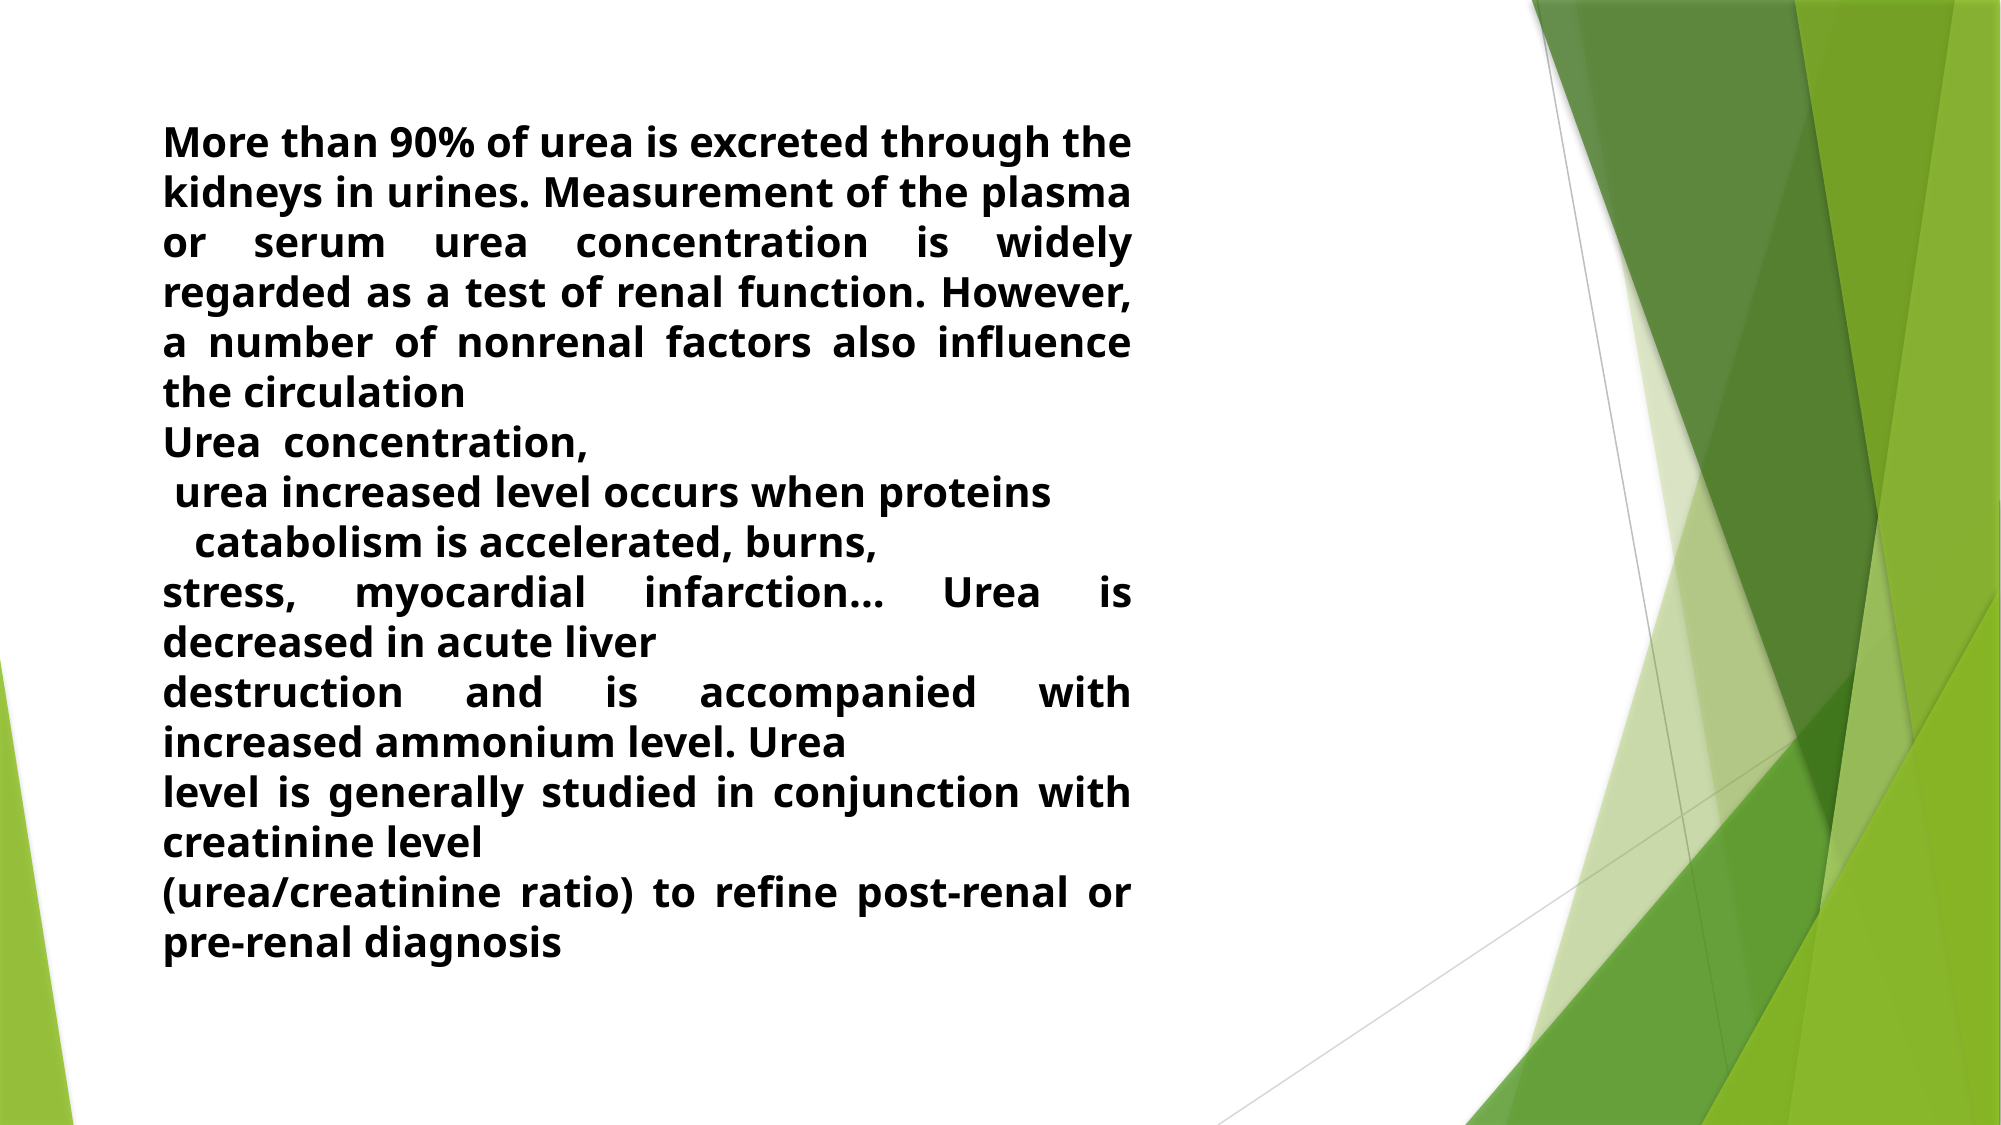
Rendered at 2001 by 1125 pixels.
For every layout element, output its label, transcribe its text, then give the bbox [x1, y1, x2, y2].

text_box More than 90% of urea is excreted through the kidneys in urines. Measurement of the plasma or serum urea concentration is widely regarded as a test of renal function. However, a number of nonrenal factors also influence the circulation Urea concentration, urea increased level occurs when proteins catabolism is accelerated, burns, stress, myocardial infarction... Urea is decreased in acute liver destruction and is accompanied with increased ammonium level. Urea level is generally studied in conjunction with creatinine level (urea/creatinine ratio) to refine post-renal or pre-renal diagnosis [147, 108, 1148, 974]
